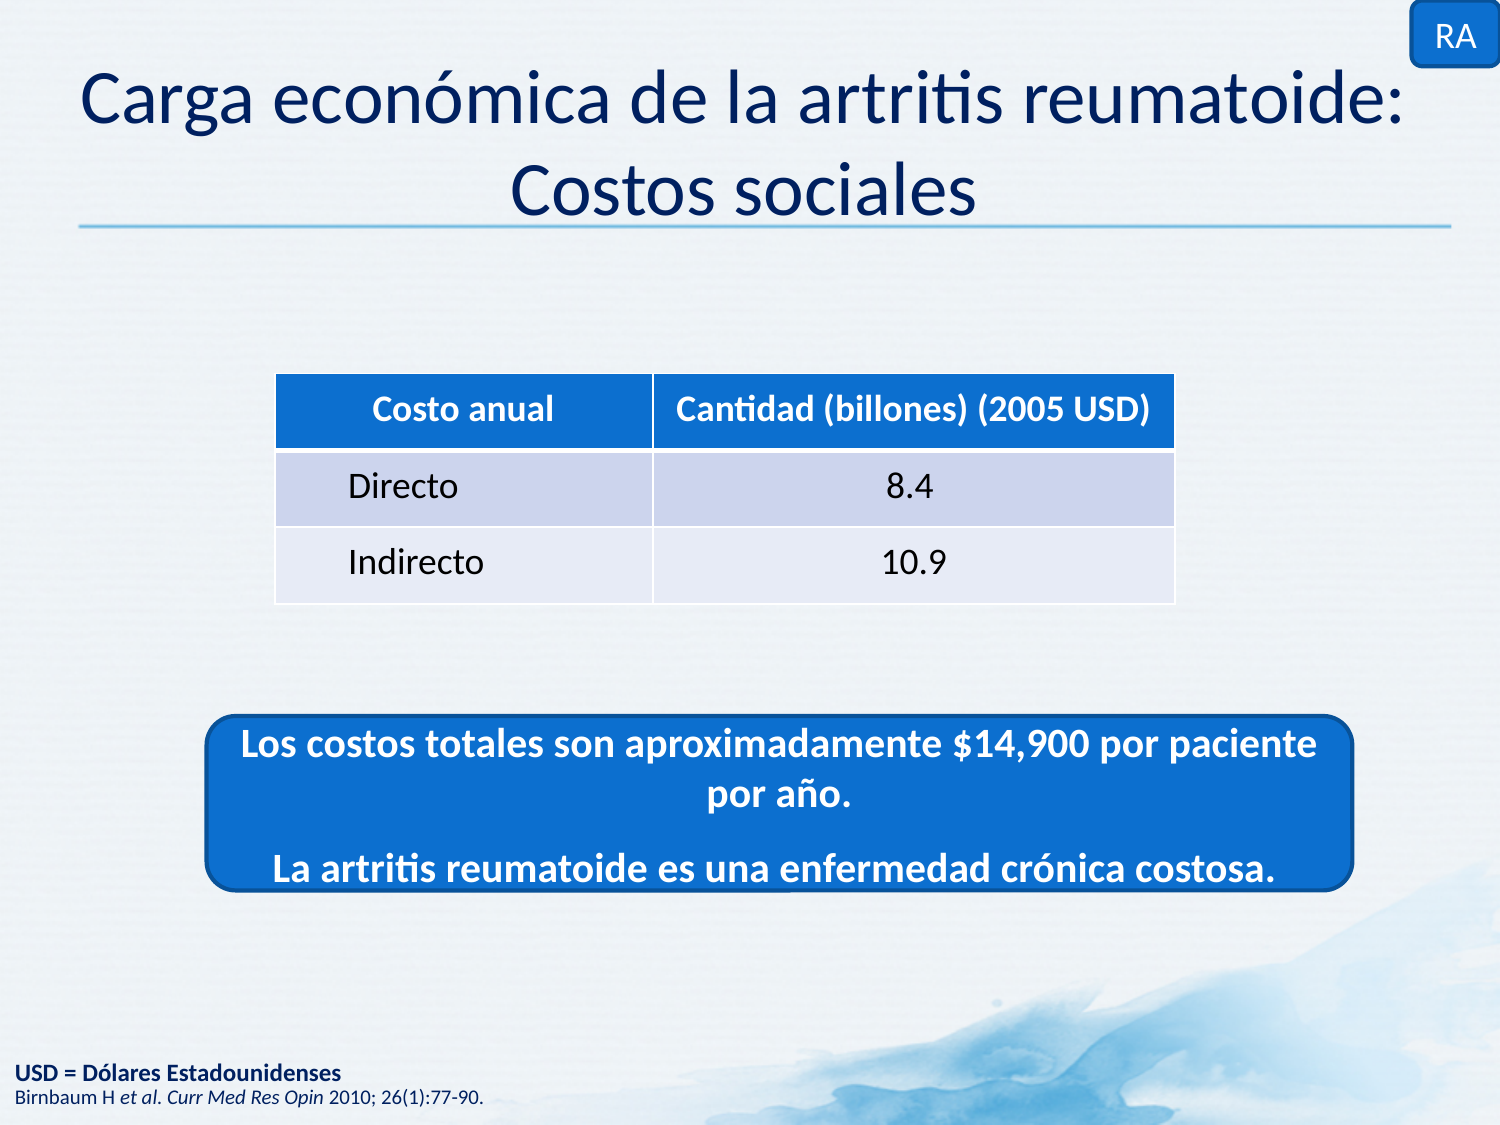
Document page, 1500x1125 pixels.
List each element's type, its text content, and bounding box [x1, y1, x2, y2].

text_box Los costos totales son aproximadamente $14,900 por paciente por año. La artritis reumatoide es una enfermedad crónica costosa. [204, 713, 1355, 893]
table_cell 8.4 [654, 453, 1174, 526]
table_header Cantidad (billones) (2005 USD) [654, 374, 1174, 448]
title Carga económica de la artritis reumatoide: Costos sociales [53, 45, 1436, 233]
table_cell Indirecto [276, 528, 652, 603]
table_header Costo anual [276, 374, 652, 448]
table_cell 10.9 [654, 528, 1174, 603]
text_box USD = Dólares Estadounidenses Birnbaum H et al. Curr Med Res Opin 2010; 26(1):77-90. [0, 1052, 1436, 1117]
table_cell Directo [276, 453, 652, 526]
text_box RA [1409, 0, 1500, 69]
picture [0, 0, 1500, 1125]
